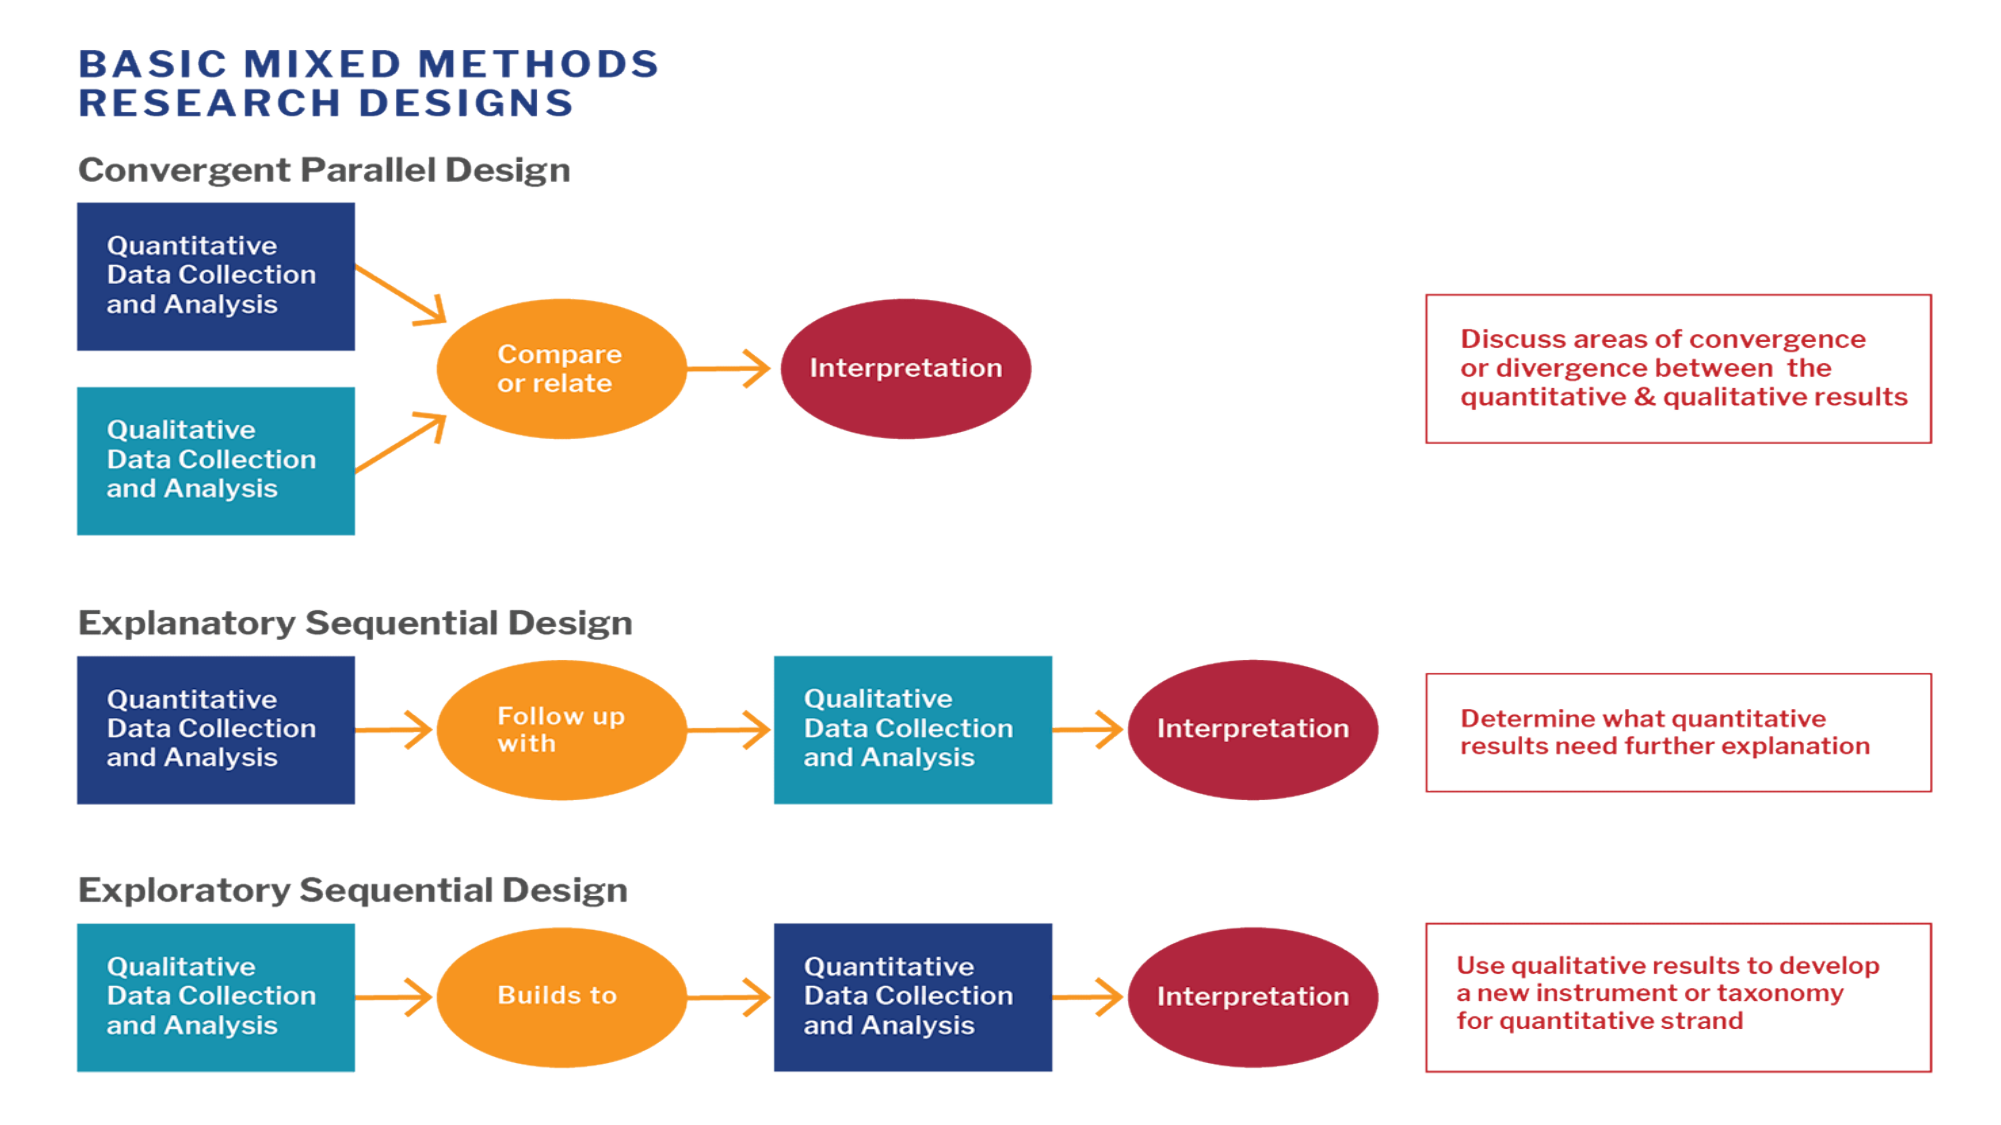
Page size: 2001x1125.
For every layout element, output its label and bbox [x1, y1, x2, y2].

list [59, 29, 1956, 1097]
